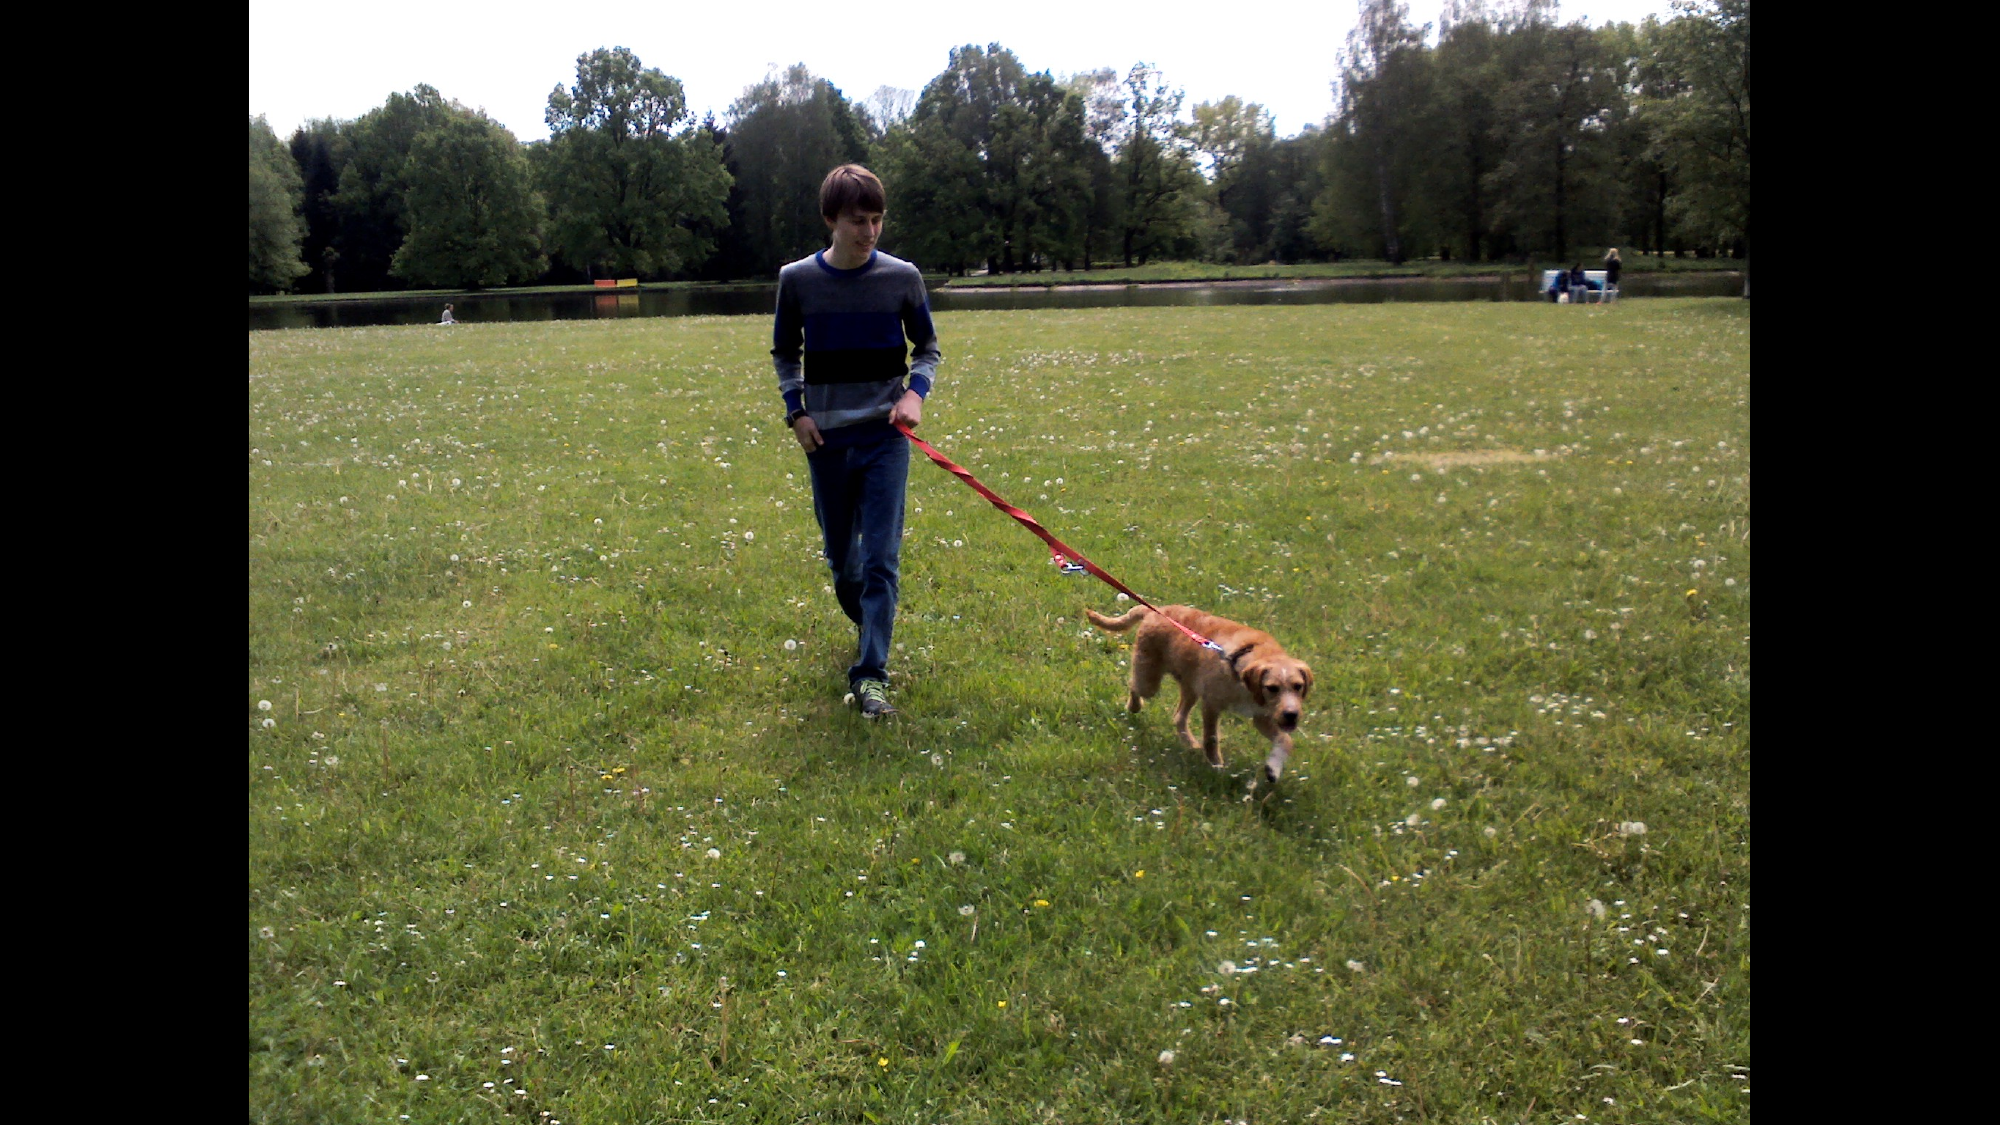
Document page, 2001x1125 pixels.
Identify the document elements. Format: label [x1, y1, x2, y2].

picture [249, 0, 1750, 1125]
